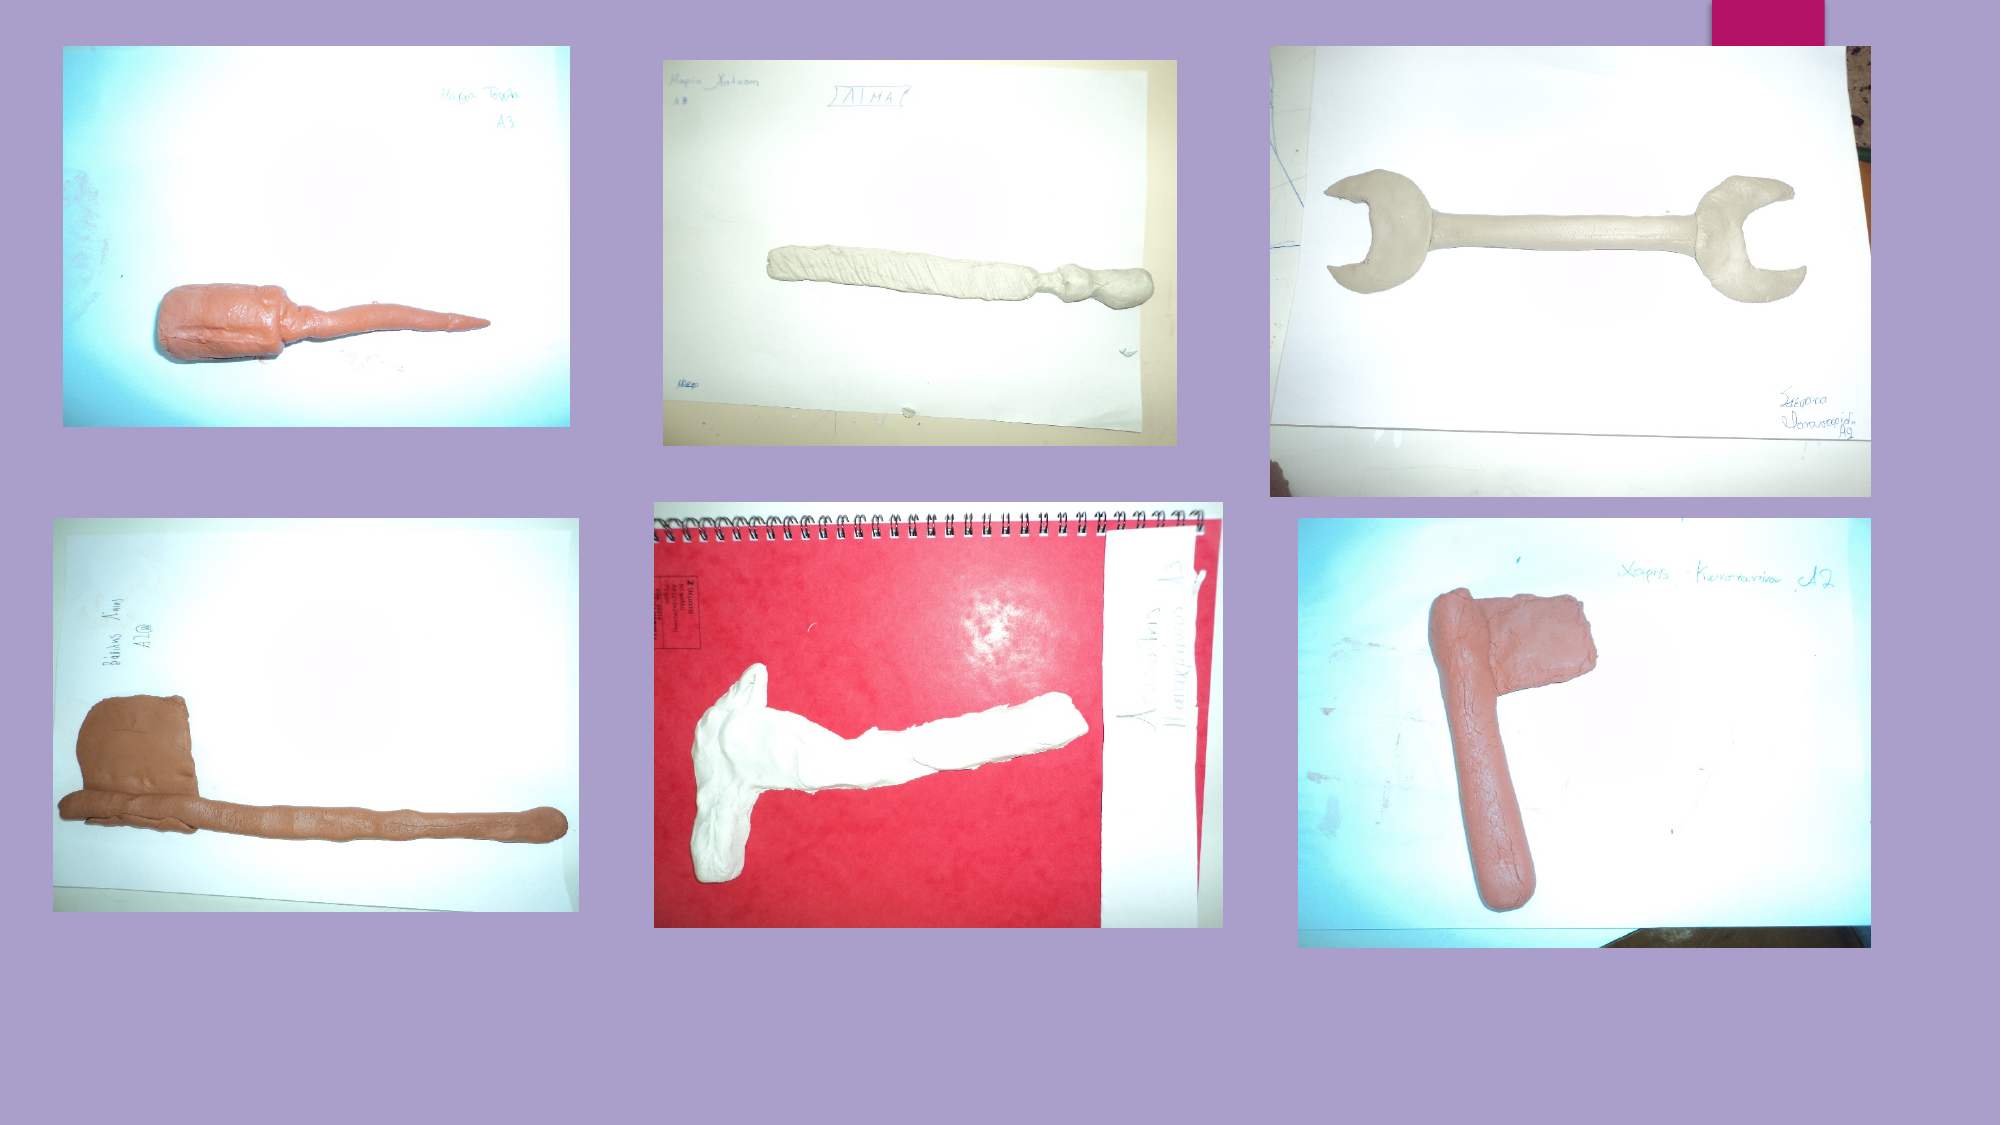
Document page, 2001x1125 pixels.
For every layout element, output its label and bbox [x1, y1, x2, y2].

picture [53, 517, 579, 912]
picture [62, 46, 570, 427]
picture [663, 60, 1177, 446]
picture [1297, 517, 1871, 948]
picture [1270, 46, 1871, 497]
picture [654, 501, 1223, 928]
